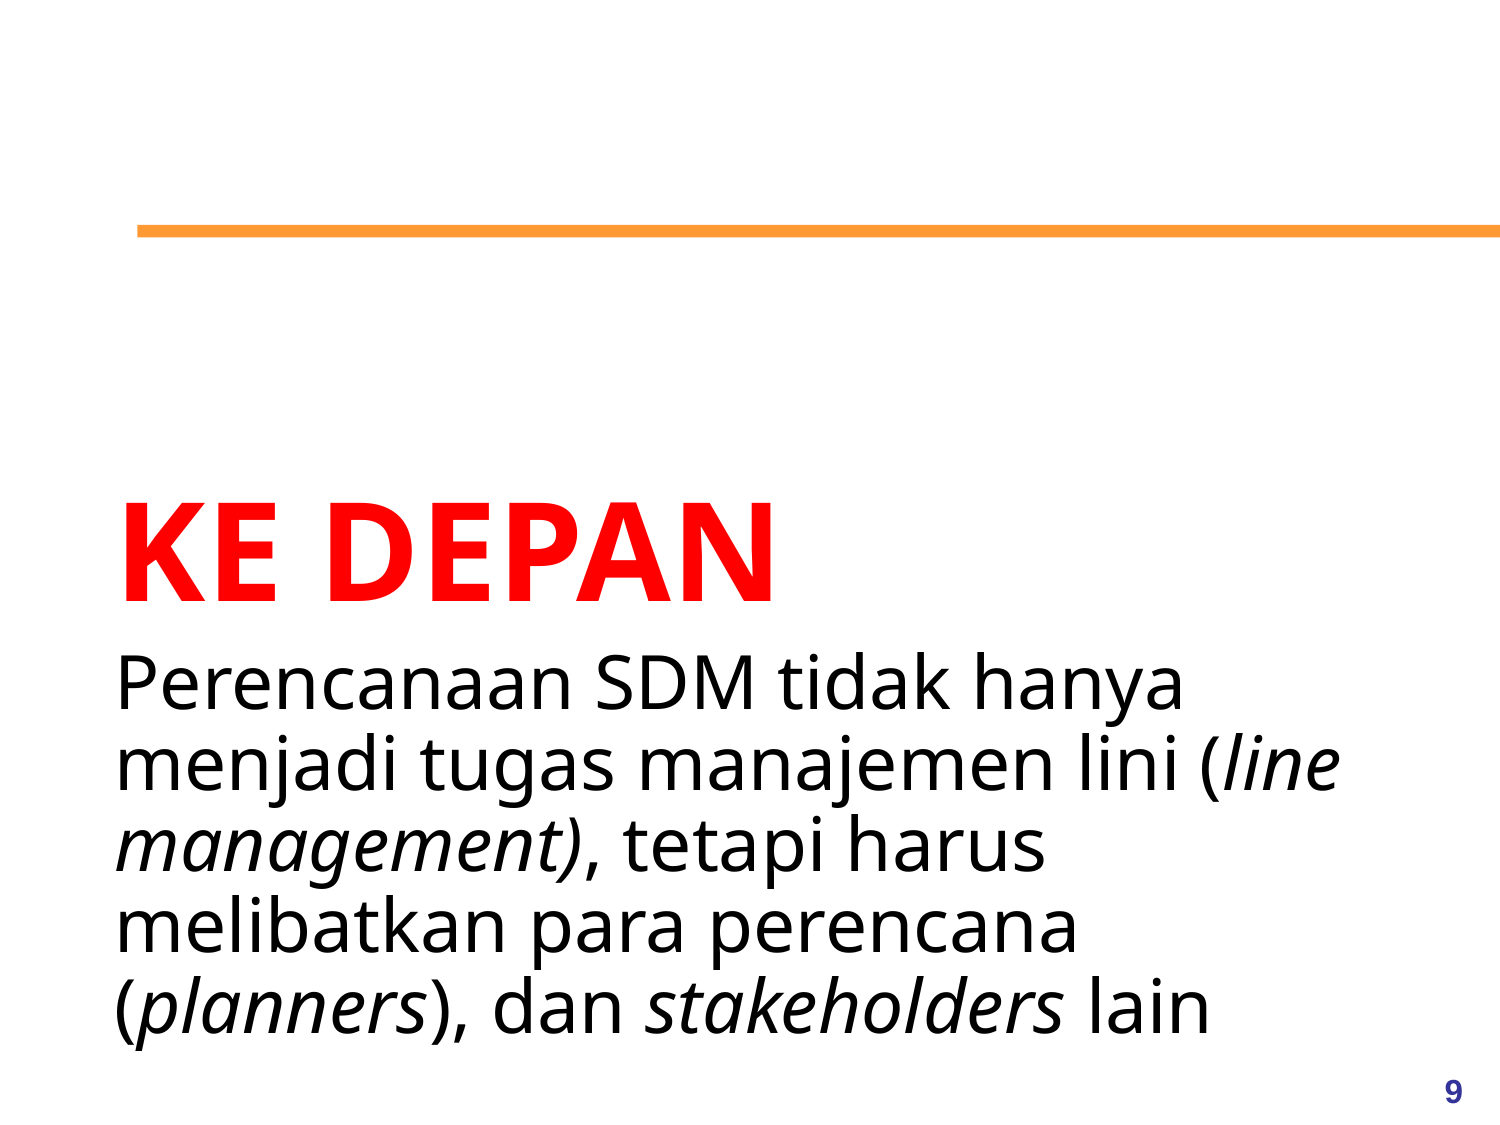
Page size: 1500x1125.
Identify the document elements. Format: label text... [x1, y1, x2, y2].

text_box Perencanaan SDM tidak hanya menjadi tugas manajemen lini (line management), tetapi harus melibatkan para perencana (planners), dan stakeholders lain [99, 637, 1388, 1063]
list KE DEPAN [99, 474, 1388, 613]
